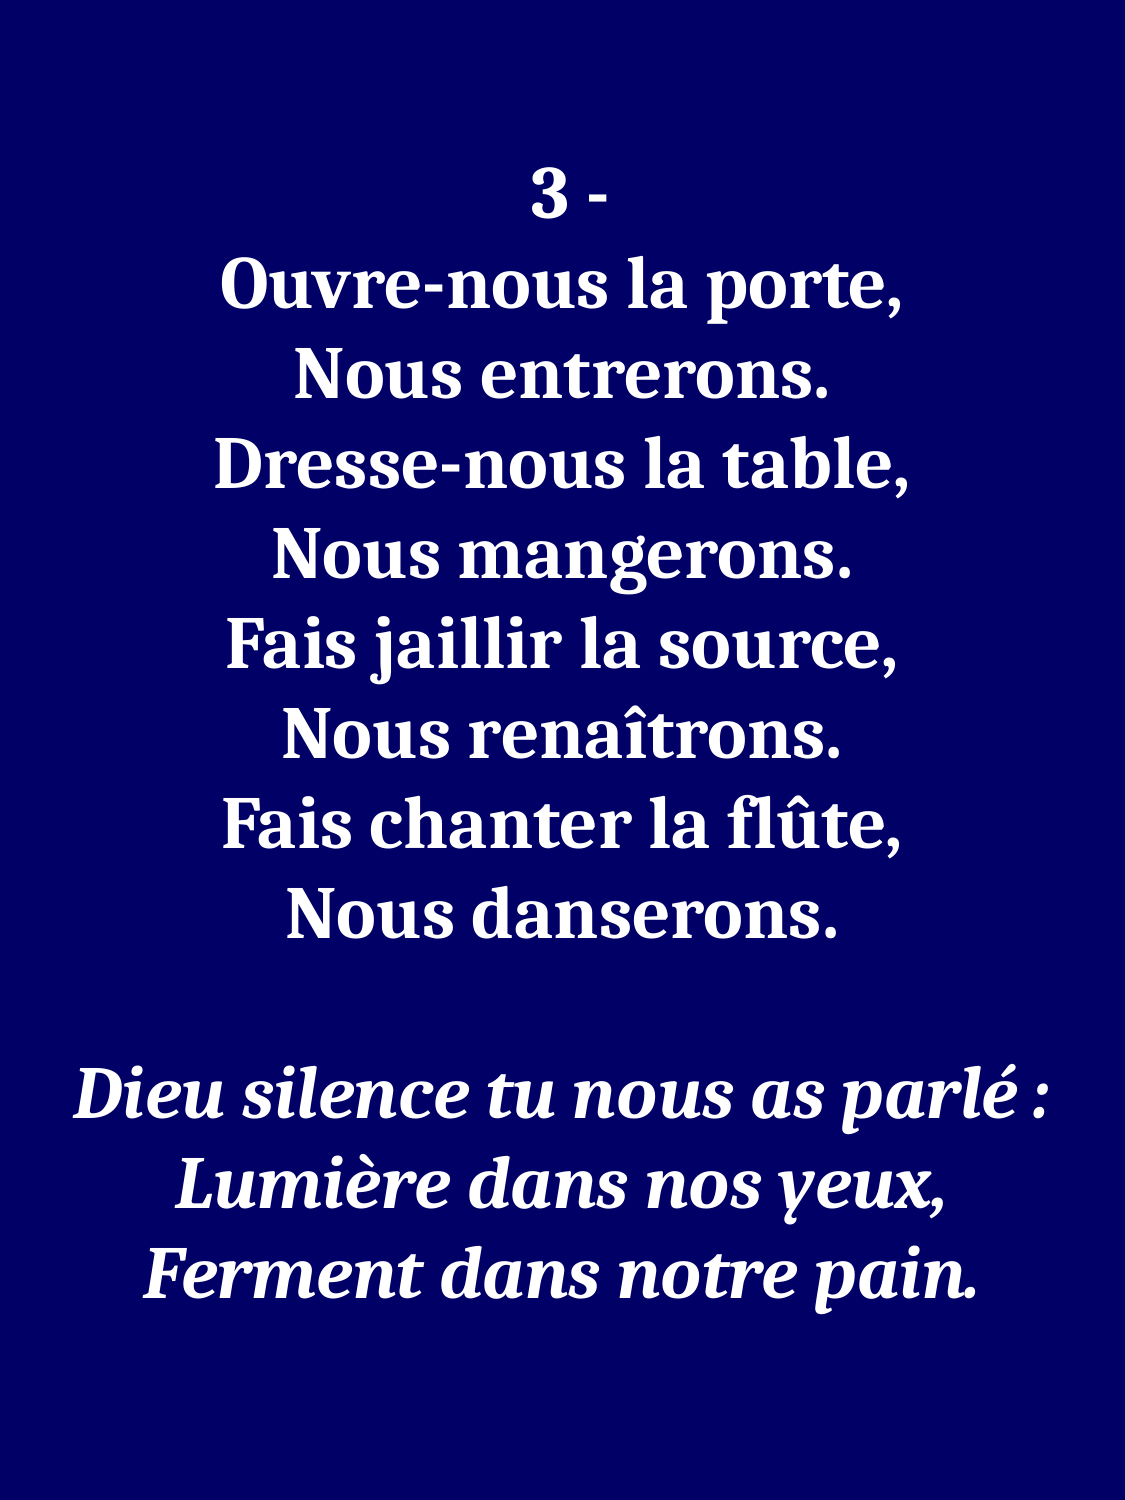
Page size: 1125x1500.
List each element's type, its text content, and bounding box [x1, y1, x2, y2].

text_box 3 - Ouvre-nous la porte, Nous entrerons. Dresse-nous la table, Nous mangerons. Fais jaillir la source, Nous renaîtrons. Fais chanter la flûte, Nous danserons. Dieu silence tu nous as parlé : Lumière dans nos yeux, Ferment dans notre pain. [0, 135, 1125, 1500]
